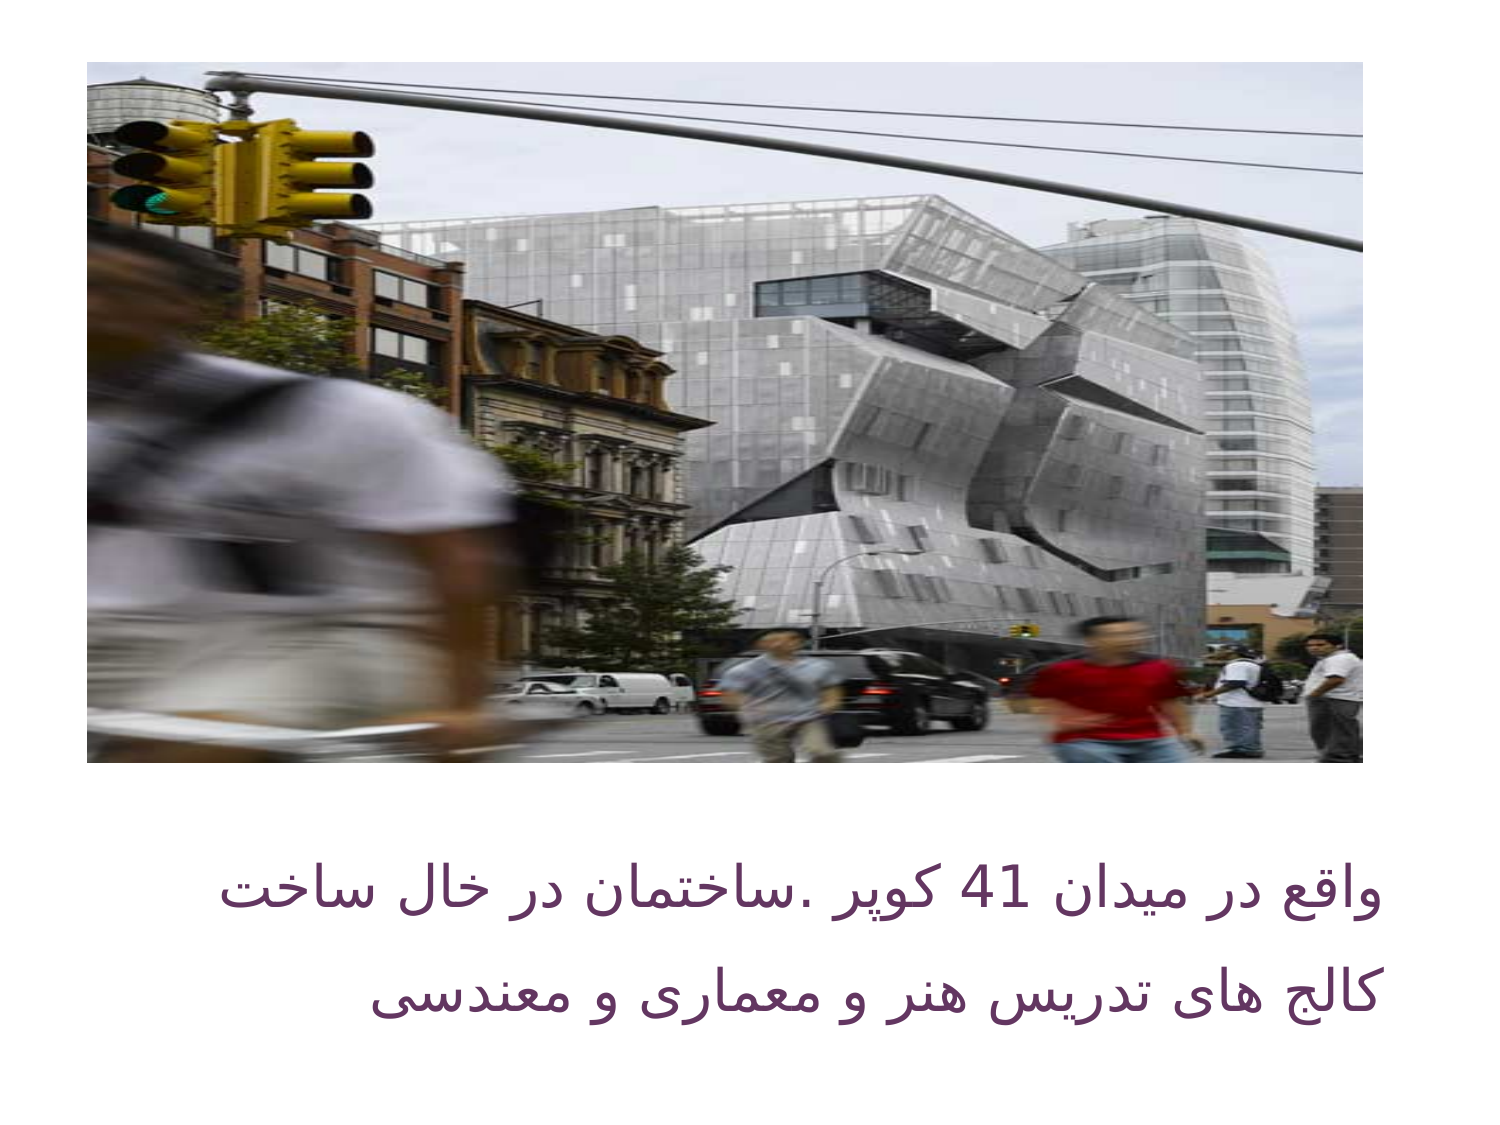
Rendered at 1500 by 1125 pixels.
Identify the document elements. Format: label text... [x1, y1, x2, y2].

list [87, 62, 1363, 763]
title واقع در میدان 41 کوپر .ساختمان در خال ساخت کالج های تدریس هنر و معماری و معندسی [87, 537, 1400, 1125]
